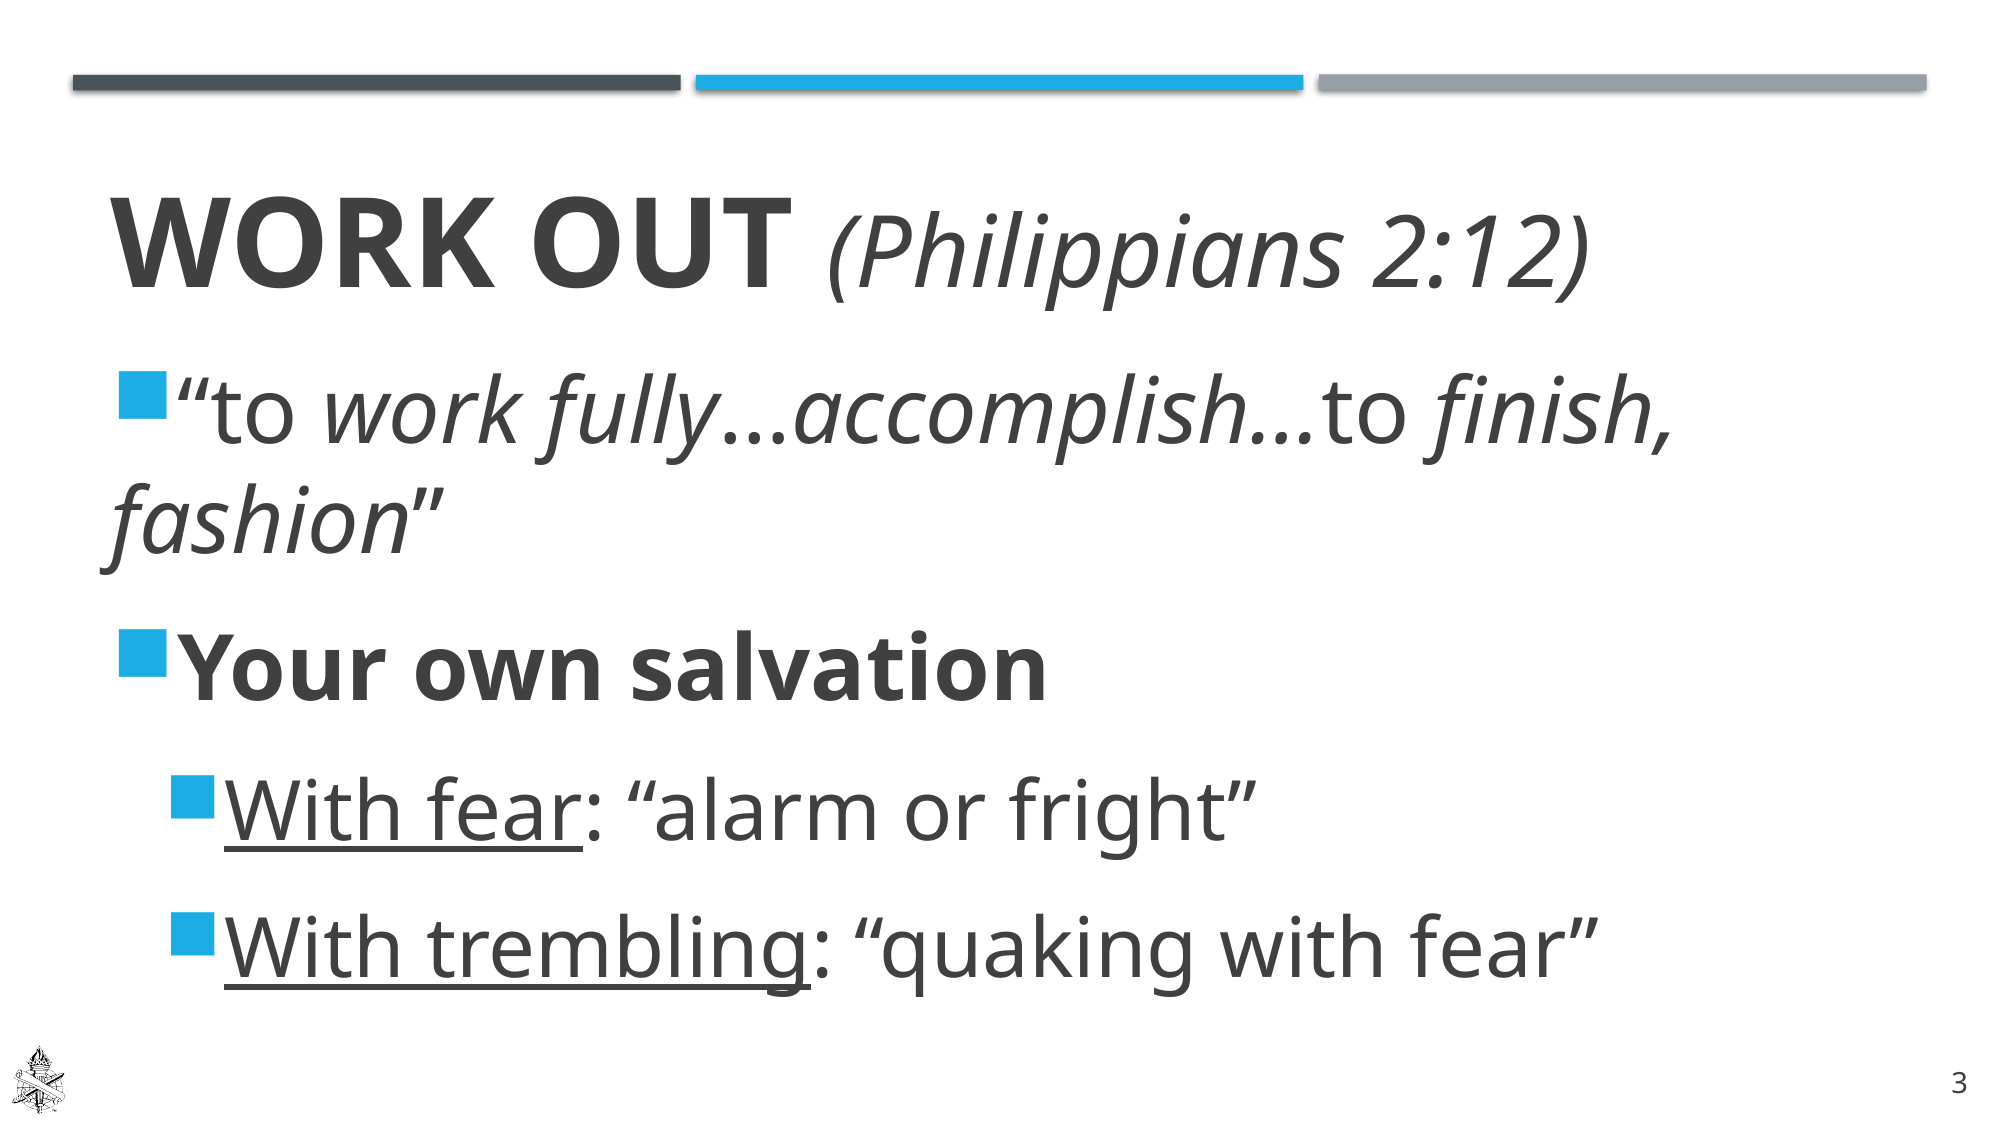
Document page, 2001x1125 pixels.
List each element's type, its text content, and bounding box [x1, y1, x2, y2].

list “to work fully…accomplish…to finish, fashion” Your own salvation With fear: “alarm or fright” With trembling: “quaking with fear” [95, 369, 1952, 977]
picture [10, 1045, 67, 1115]
slide_number 3 [1895, 1054, 1984, 1115]
title Work Out (Philippians 2:12) [95, 148, 1905, 320]
